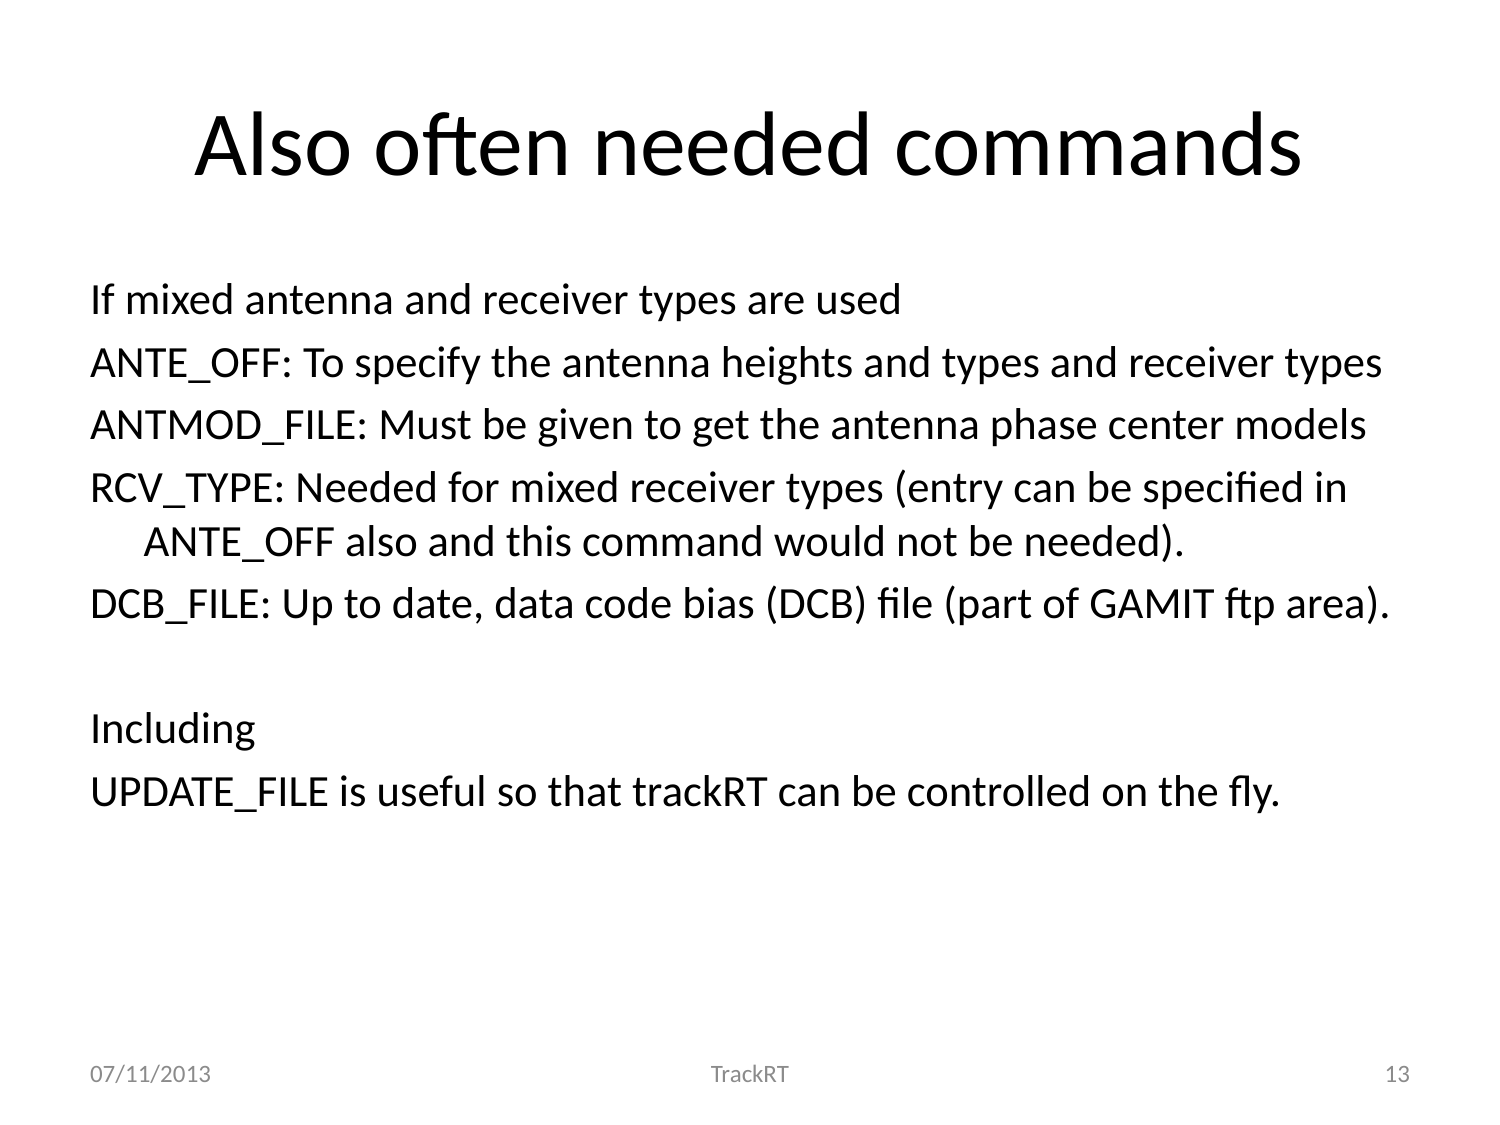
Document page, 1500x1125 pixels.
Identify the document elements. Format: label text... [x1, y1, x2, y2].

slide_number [75, 1042, 425, 1103]
slide_number 13 [1074, 1042, 1425, 1103]
list If mixed antenna and receiver types are used ANTE_OFF: To specify the antenna heights and types and receiver types ANTMOD_FILE: Must be given to get the antenna phase center models RCV_TYPE: Needed for mixed receiver types (entry can be specified in ANTE_OFF also and this command would not be needed). DCB_FILE: Up to date, data code bias (DCB) file (part of GAMIT ftp area). Including UPDATE_FILE is useful so that trackRT can be controlled on the fly. [75, 262, 1425, 1005]
footer TrackRT [512, 1042, 988, 1103]
title Also often needed commands [75, 45, 1425, 233]
